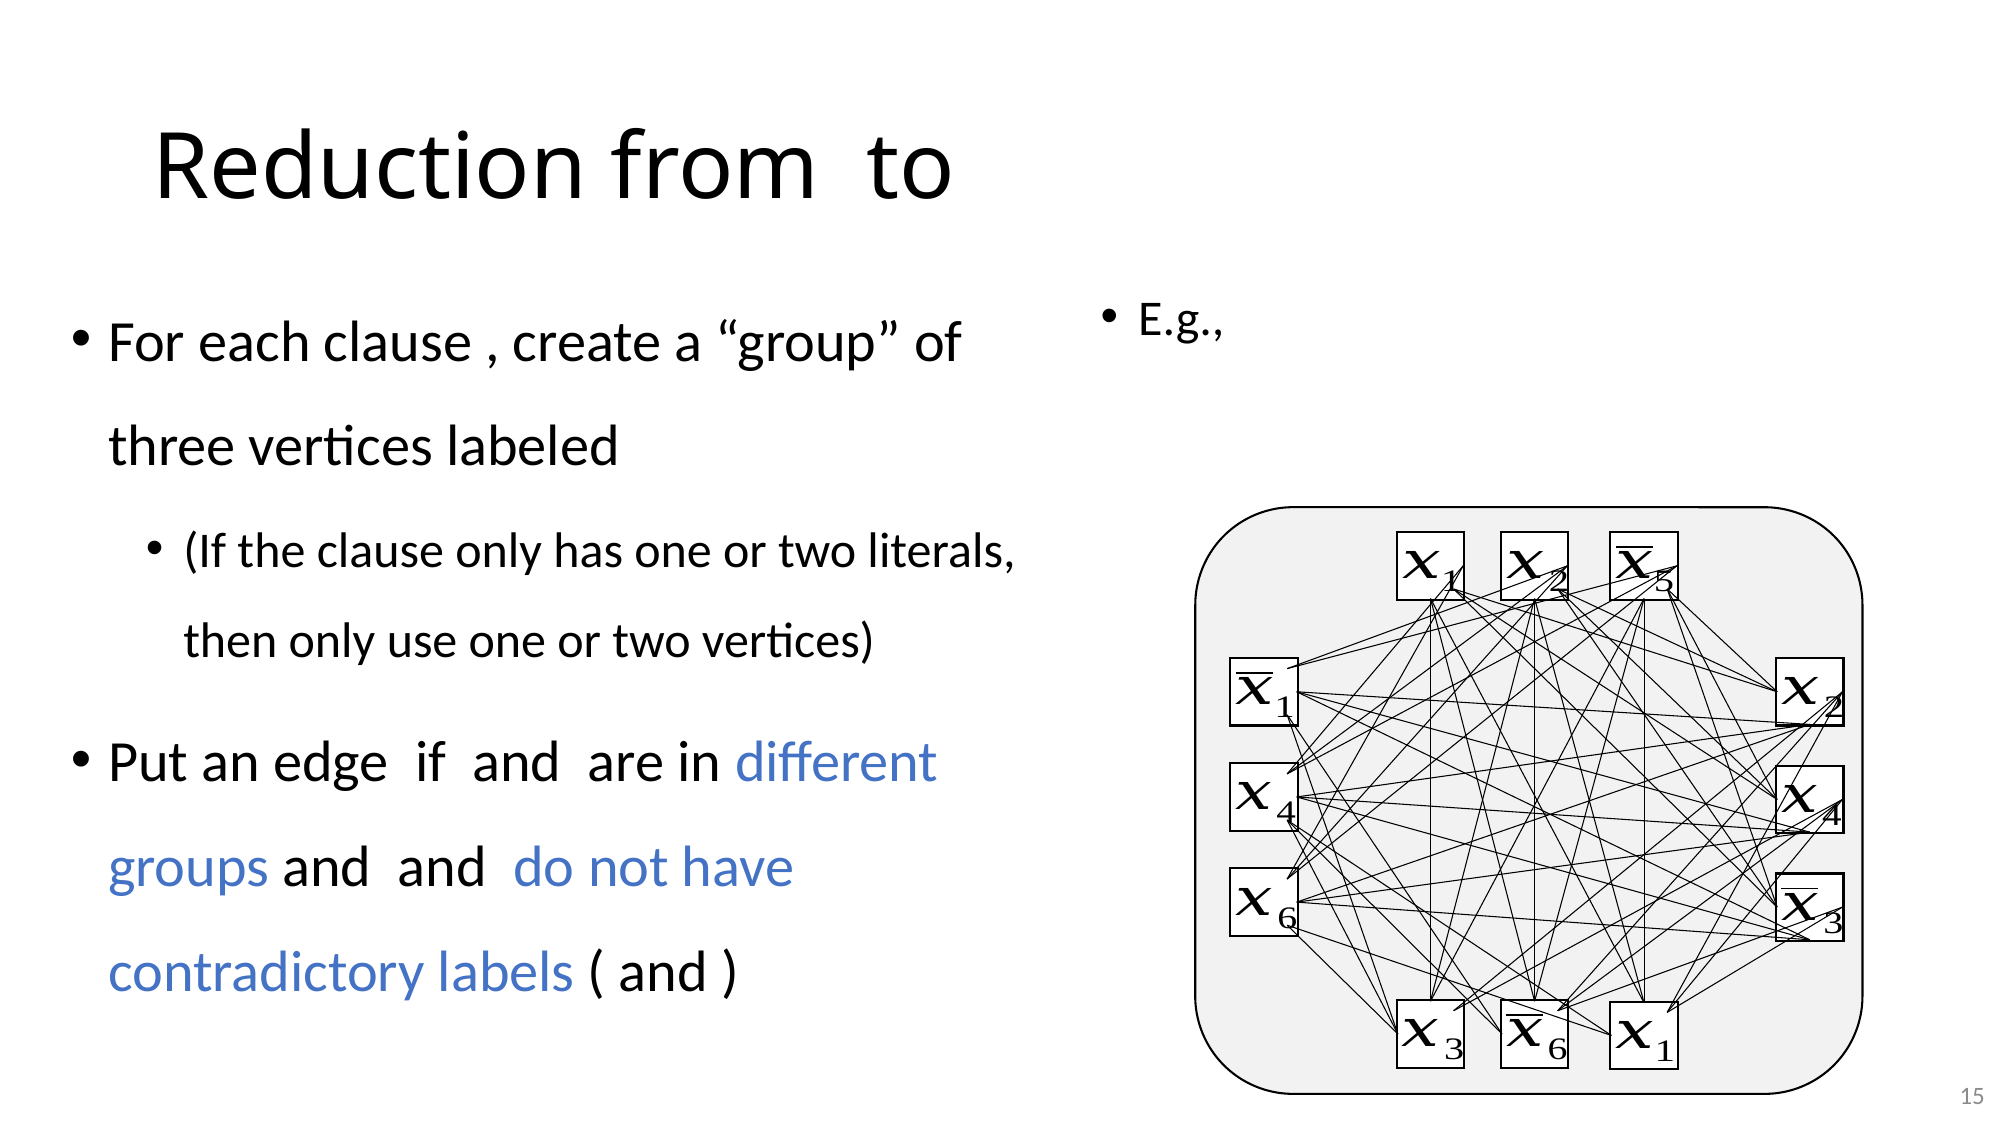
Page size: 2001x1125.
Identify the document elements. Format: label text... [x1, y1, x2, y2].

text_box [1287, 588, 1787, 1013]
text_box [1231, 533, 1843, 1069]
text_box [1194, 506, 1833, 1095]
text_box [1843, 544, 1864, 1057]
slide_number 15 [1550, 1064, 2000, 1125]
